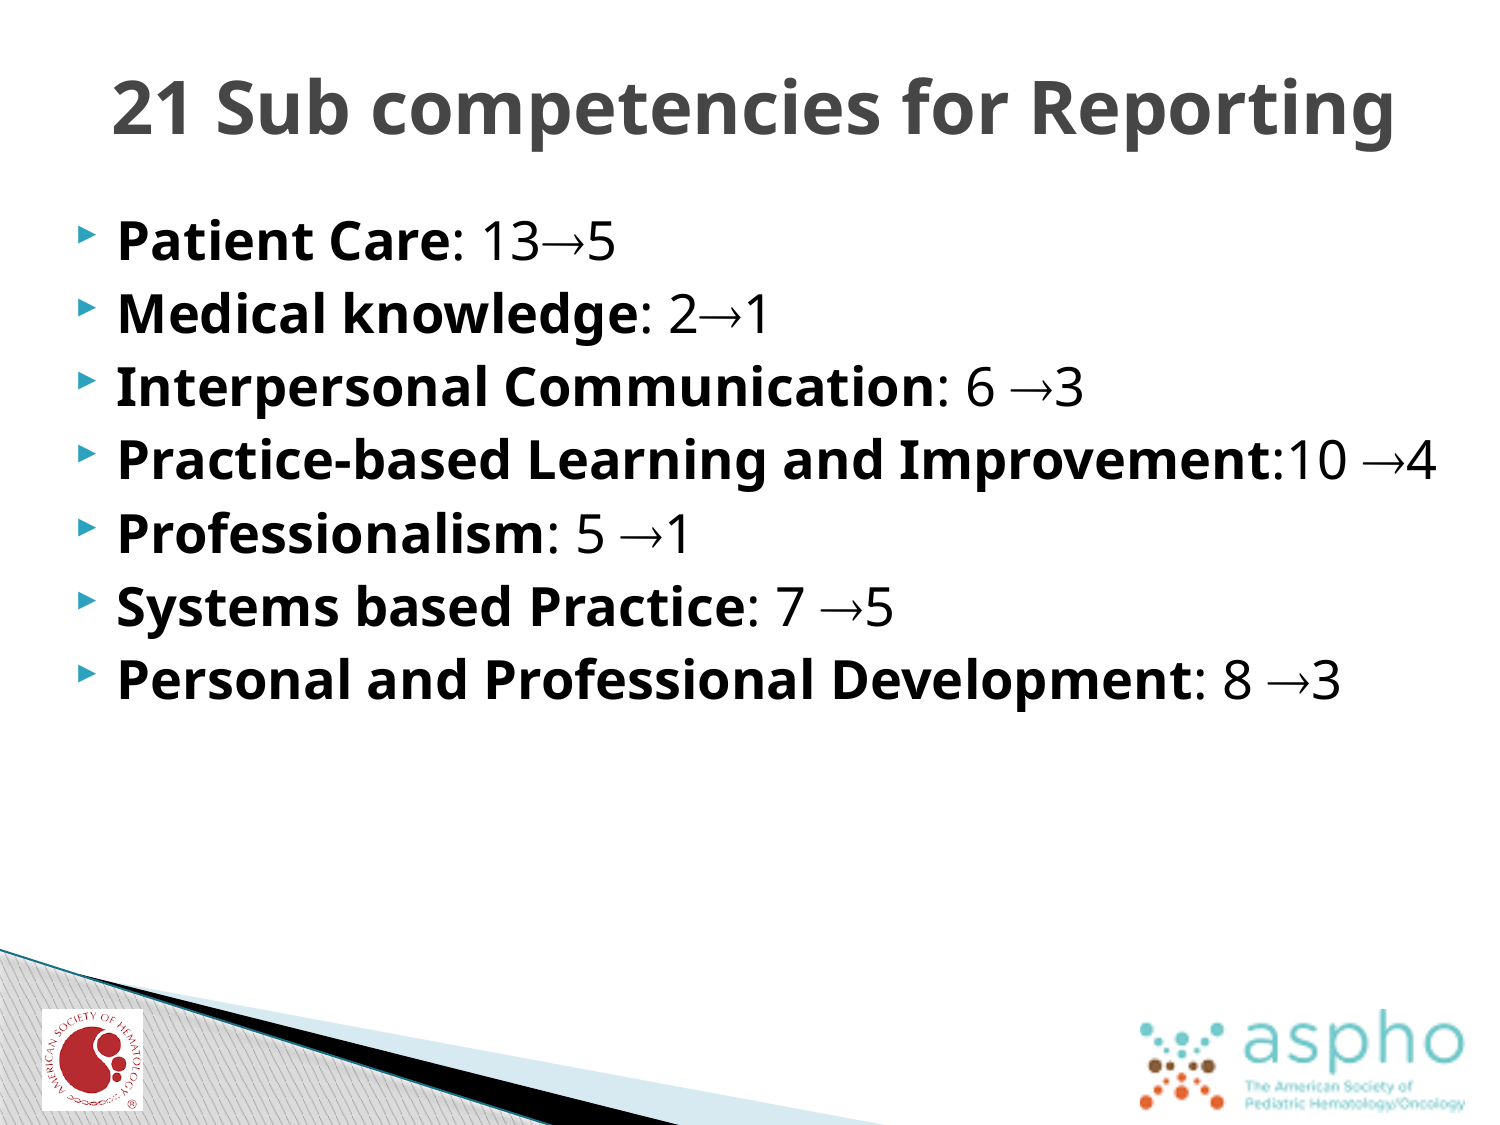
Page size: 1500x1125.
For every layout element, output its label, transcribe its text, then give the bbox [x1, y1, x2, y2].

picture [42, 1009, 143, 1111]
title 21 Sub competencies for Reporting [96, 10, 1447, 199]
picture [1140, 1009, 1466, 1113]
list Patient Care: 135 Medical knowledge: 21 Interpersonal Communication: 6 3 Practice-based Learning and Improvement:10 4 Professionalism: 5 1 Systems based Practice: 7 5 Personal and Professional Development: 8 3 [42, 198, 1482, 941]
